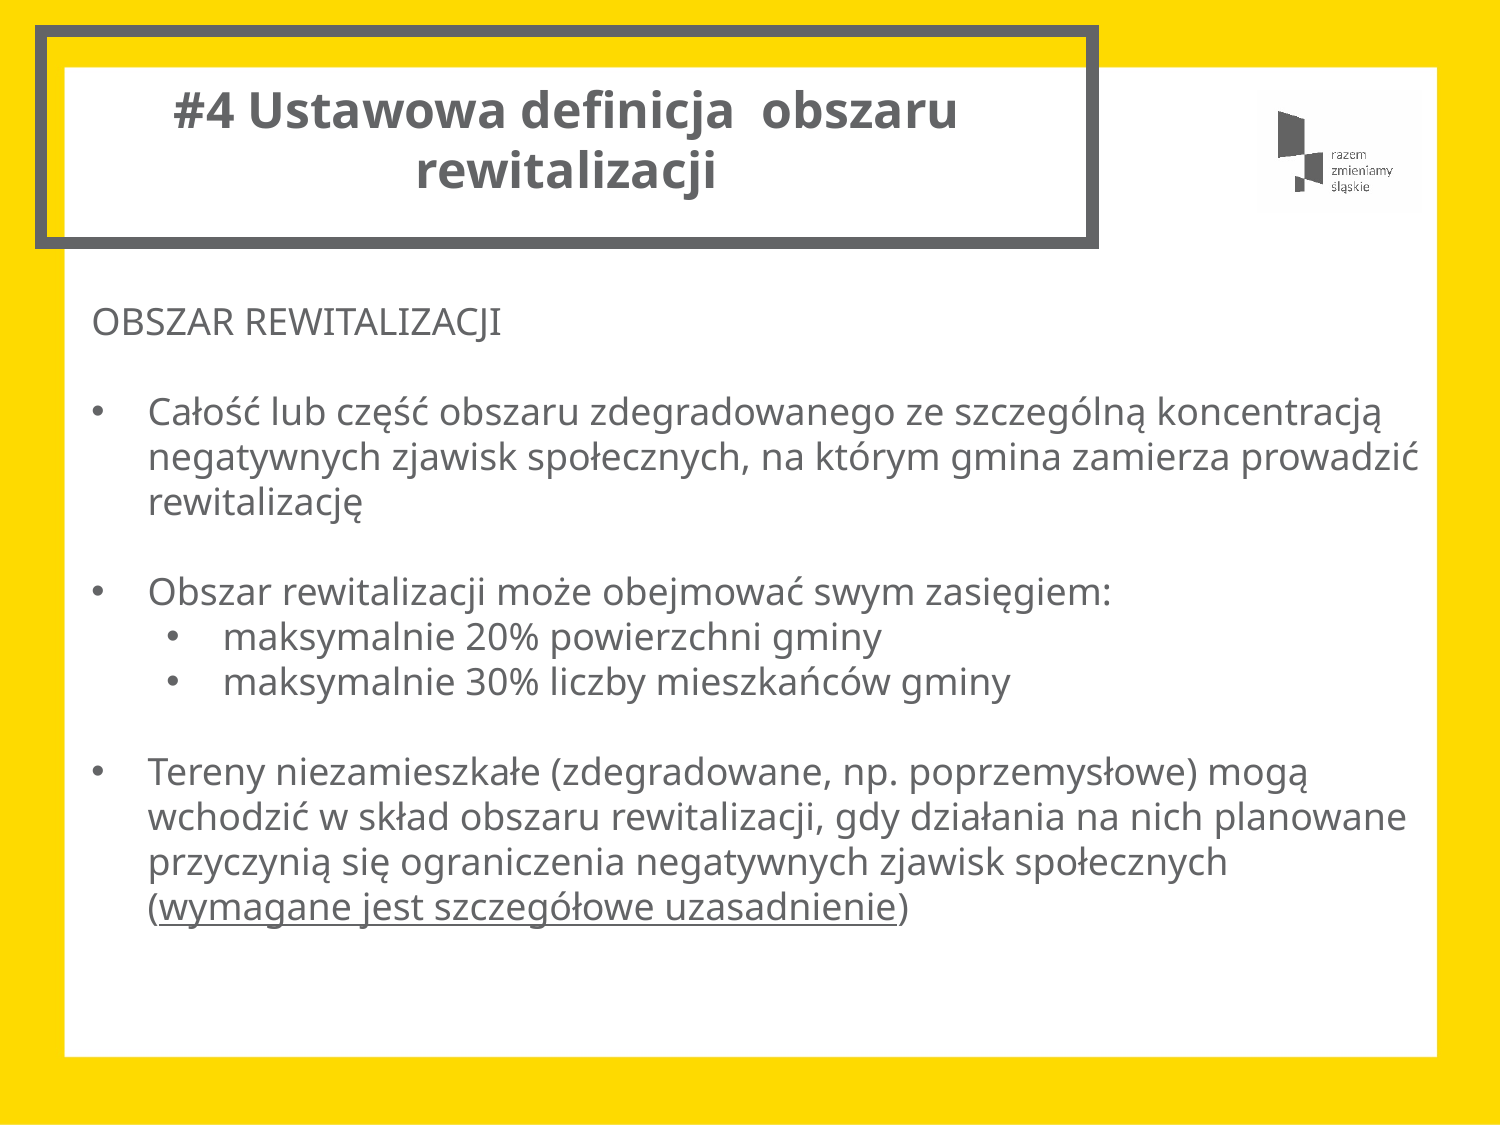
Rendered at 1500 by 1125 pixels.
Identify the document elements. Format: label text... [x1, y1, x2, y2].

picture [0, 0, 1500, 1125]
text_box OBSZAR REWITALIZACJI Całość lub część obszaru zdegradowanego ze szczególną koncentracją negatywnych zjawisk społecznych, na którym gmina zamierza prowadzić rewitalizację Obszar rewitalizacji może obejmować swym zasięgiem: maksymalnie 20% powierzchni gminy maksymalnie 30% liczby mieszkańców gminy Tereny niezamieszkałe (zdegradowane, np. poprzemysłowe) mogą wchodzić w skład obszaru rewitalizacji, gdy działania na nich planowane przyczynią się ograniczenia negatywnych zjawisk społecznych (wymagane jest szczegółowe uzasadnienie) [76, 290, 1459, 936]
text_box #4 Ustawowa definicja obszaru rewitalizacji [41, 30, 1093, 244]
